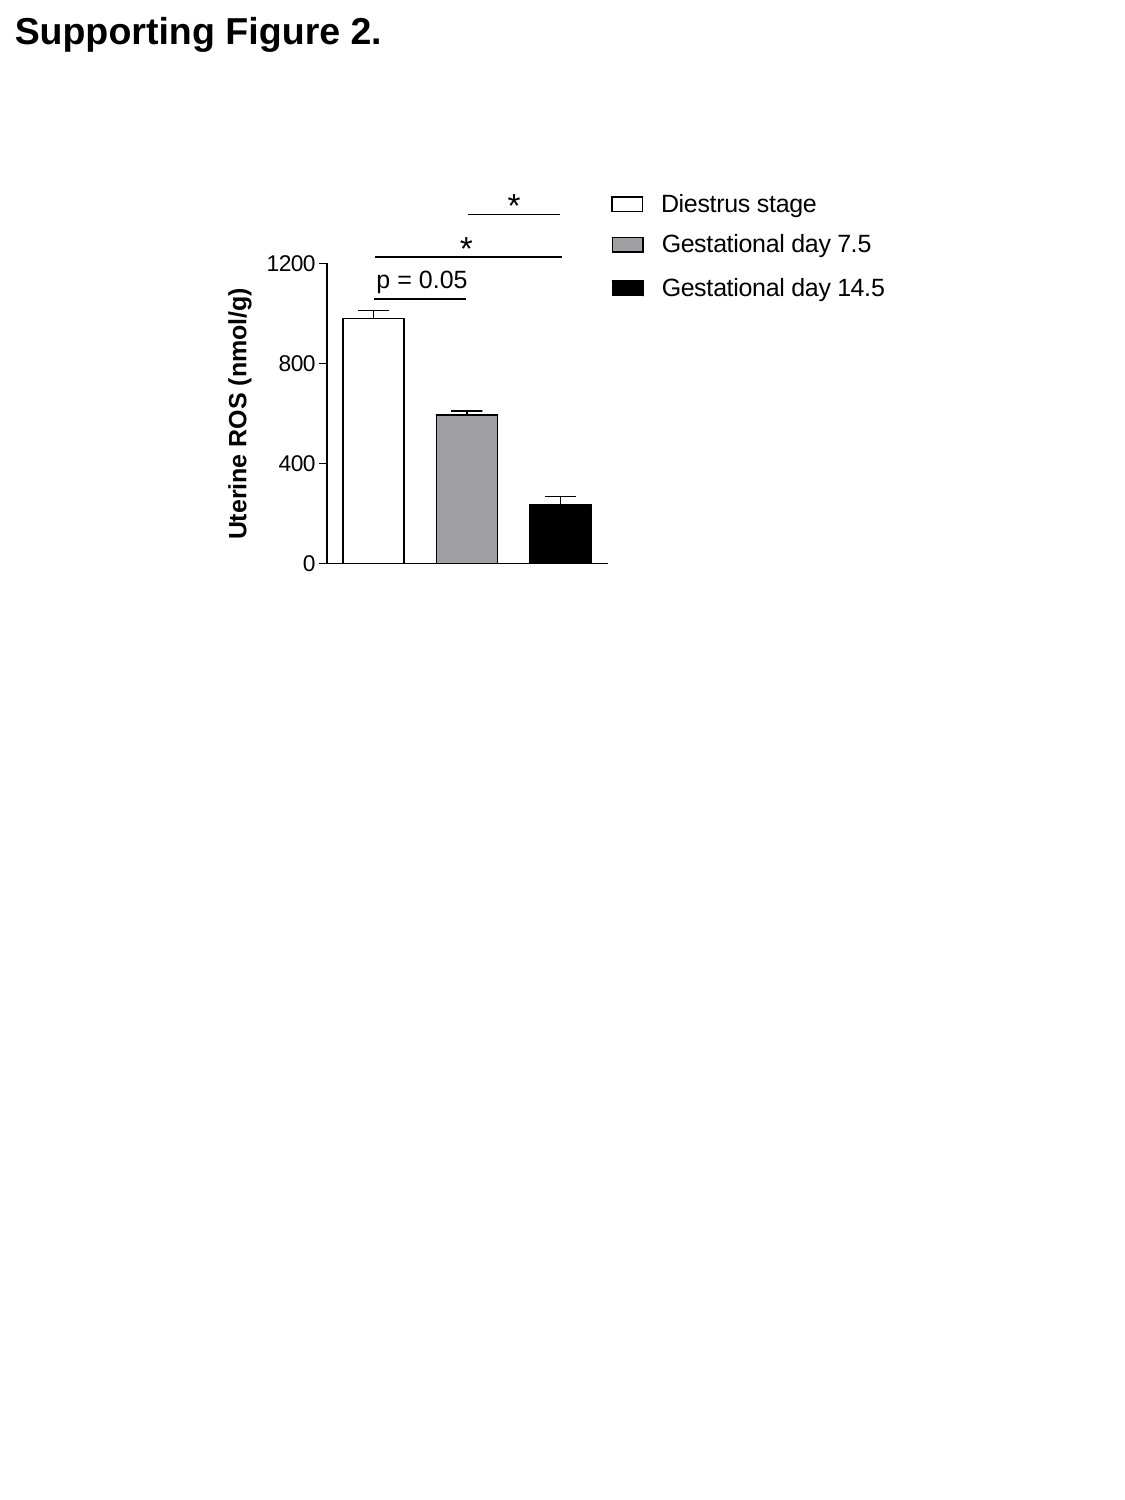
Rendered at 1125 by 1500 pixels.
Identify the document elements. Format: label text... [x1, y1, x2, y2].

text_box Supporting Figure 2. [0, 0, 516, 60]
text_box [200, 166, 907, 583]
